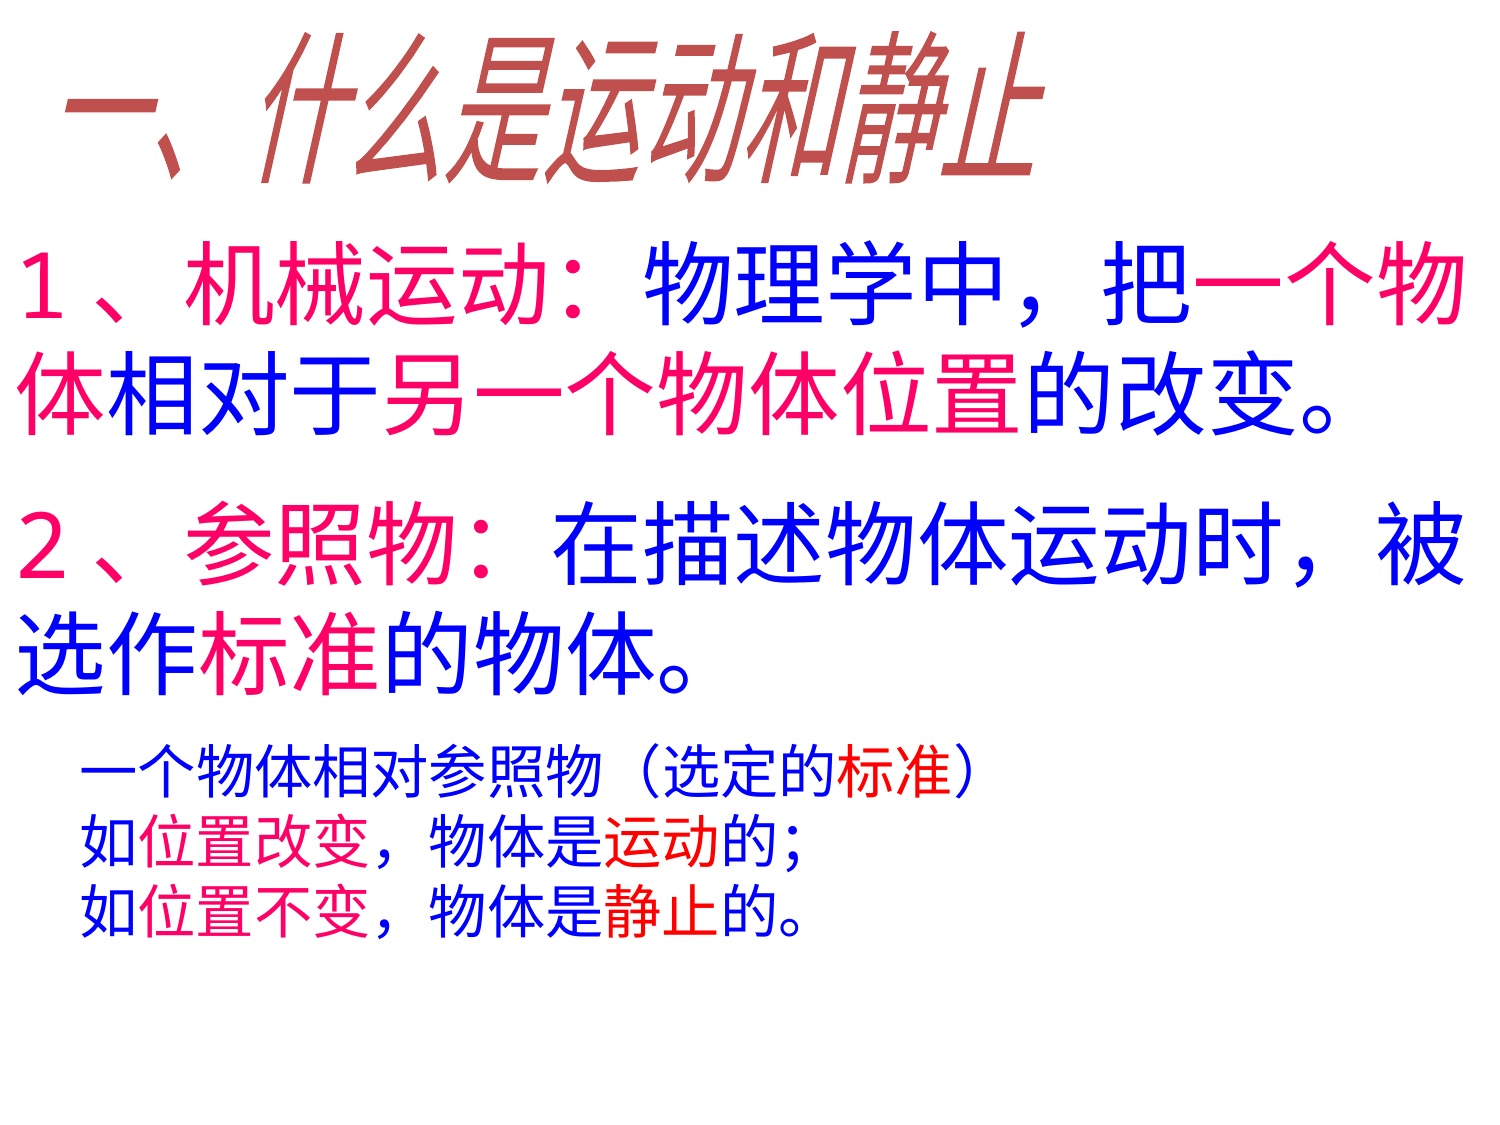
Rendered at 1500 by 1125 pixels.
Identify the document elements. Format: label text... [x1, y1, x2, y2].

text_box 2、参照物：在描述物体运动时，被选作标准的物体。 [0, 479, 1500, 715]
text_box 1、机械运动：物理学中，把一个物体相对于另一个物体位置的改变。 [0, 219, 1500, 455]
text_box 一个物体相对参照物（选定的标准） 如位置改变，物体是运动的； 如位置不变，物体是静止的。 [64, 727, 1500, 953]
